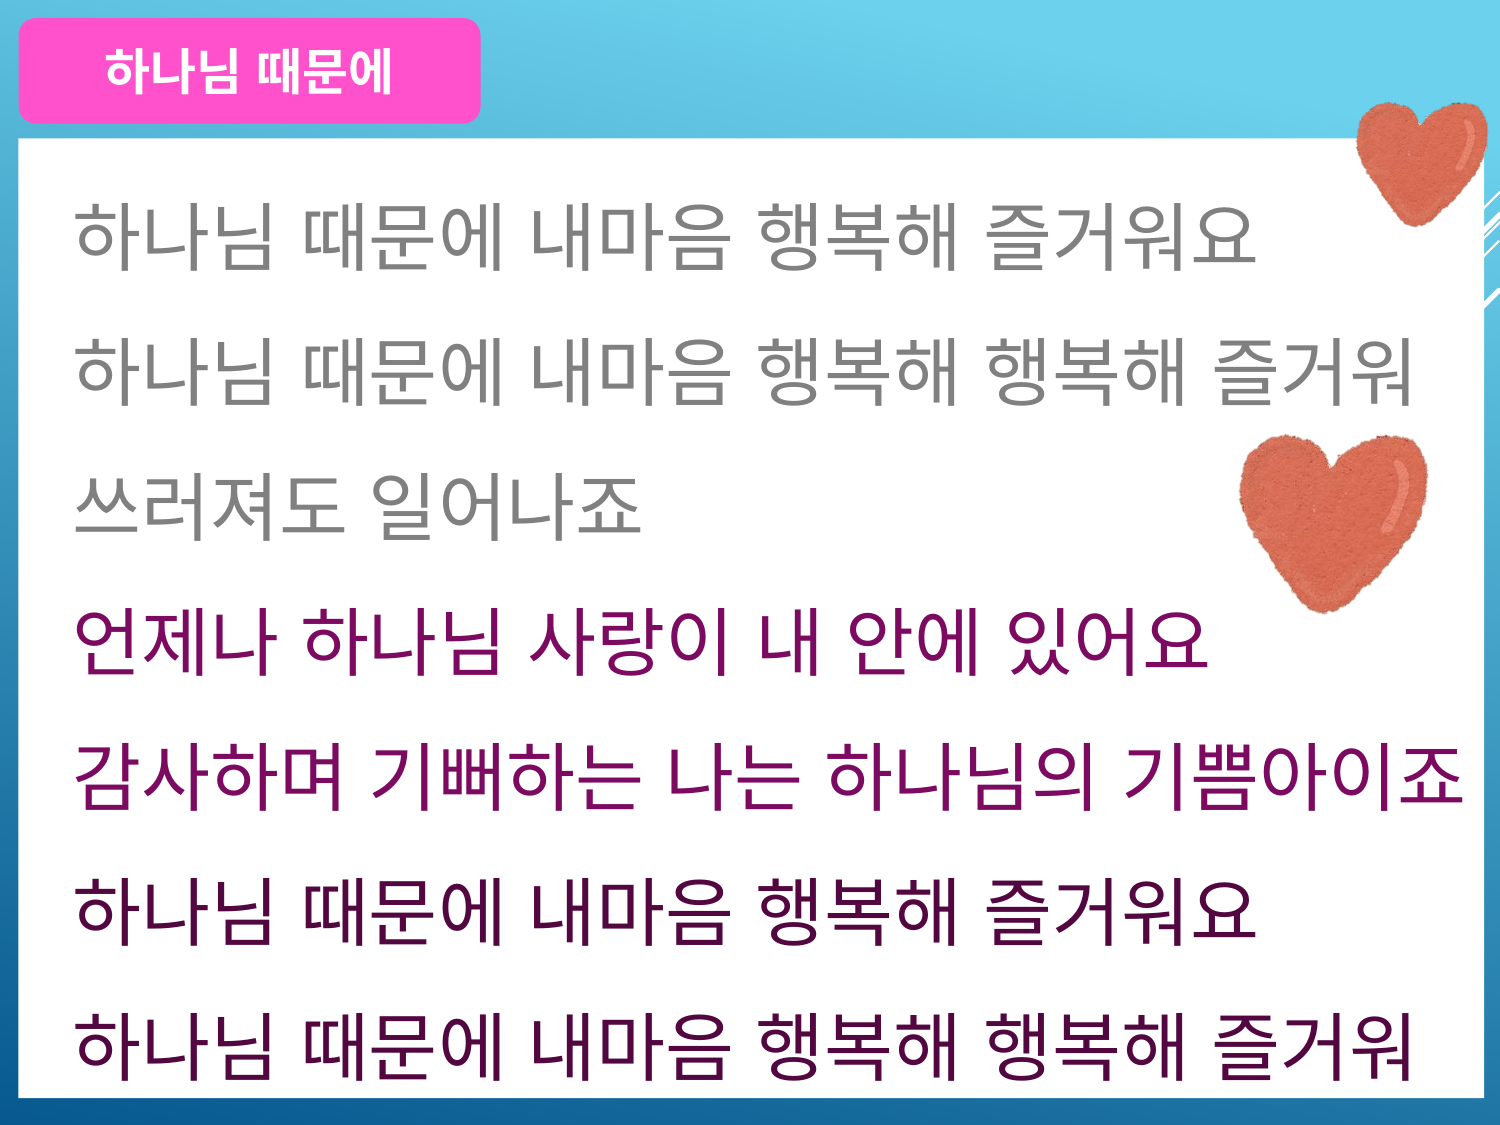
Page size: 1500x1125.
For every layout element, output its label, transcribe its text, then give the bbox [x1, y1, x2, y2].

picture [1172, 361, 1500, 666]
text_box 하나님 때문에 내마음 행복해 즐거워요 하나님 때문에 내마음 행복해 행복해 즐거워 쓰러져도 일어나죠 언제나 하나님 사랑이 내 안에 있어요 감사하며 기뻐하는 나는 하나님의 기쁨아이죠 하나님 때문에 내마음 행복해 즐거워요 하나님 때문에 내마음 행복해 행복해 즐거워 [18, 138, 1485, 1099]
picture [1309, 50, 1500, 263]
text_box 하나님 때문에 [17, 16, 482, 125]
